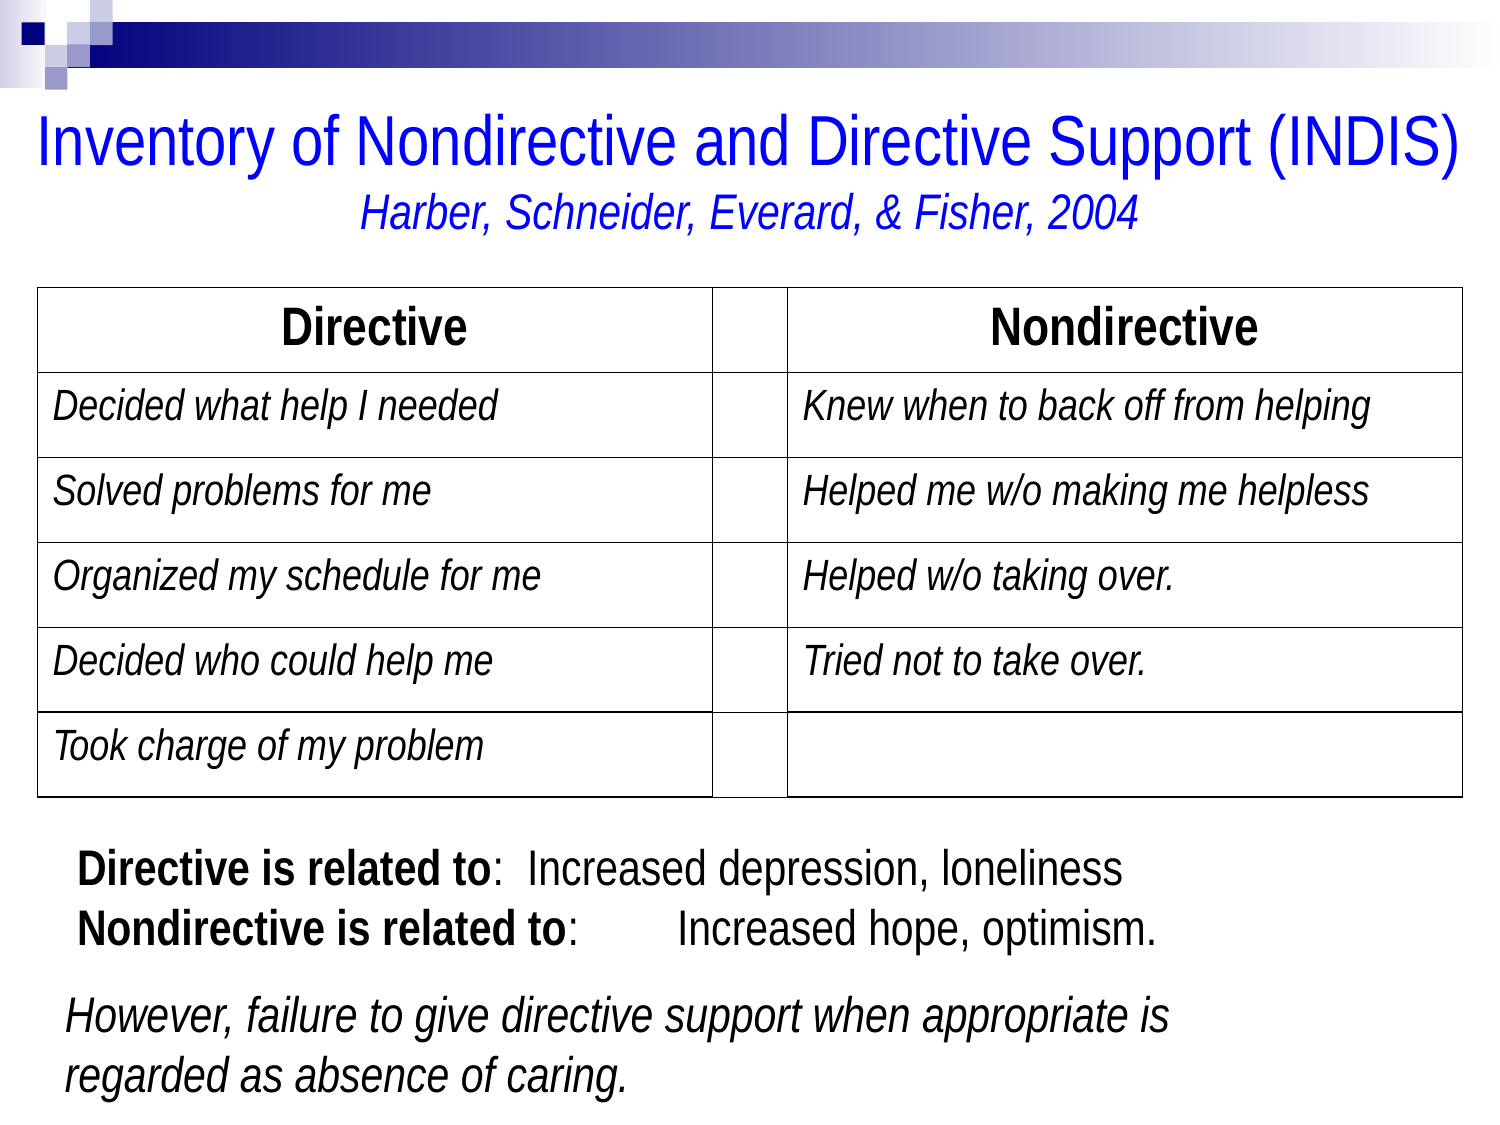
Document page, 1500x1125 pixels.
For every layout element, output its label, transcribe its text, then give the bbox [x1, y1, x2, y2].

table_header [713, 288, 787, 372]
table_cell Helped w/o taking over. [788, 543, 1462, 627]
table_header Nondirective [788, 288, 1462, 372]
table_cell Organized my schedule for me [38, 543, 712, 627]
table_cell [713, 713, 787, 797]
table_header Directive [38, 288, 712, 372]
text_box Inventory of Nondirective and Directive Support (INDIS) Harber, Schneider, Everard, & Fisher, 2004 [0, 87, 1500, 248]
table_cell [713, 628, 787, 712]
table_cell [713, 458, 787, 542]
table_cell Decided what help I needed [38, 373, 712, 457]
table_cell Solved problems for me [38, 458, 712, 542]
table_cell [713, 543, 787, 627]
table_cell Decided who could help me [38, 628, 712, 711]
table_cell Tried not to take over. [788, 628, 1462, 711]
table_cell Took charge of my problem [38, 713, 712, 796]
text_box However, failure to give directive support when appropriate is regarded as absence of caring. [49, 974, 1313, 1110]
table_cell [788, 713, 1462, 796]
table_cell Helped me w/o making me helpless [788, 458, 1462, 542]
text_box Directive is related to: Increased depression, loneliness Nondirective is related to: Increased hope, optimism. [62, 827, 1425, 963]
table_cell [713, 373, 787, 457]
table_cell Knew when to back off from helping [788, 373, 1462, 457]
